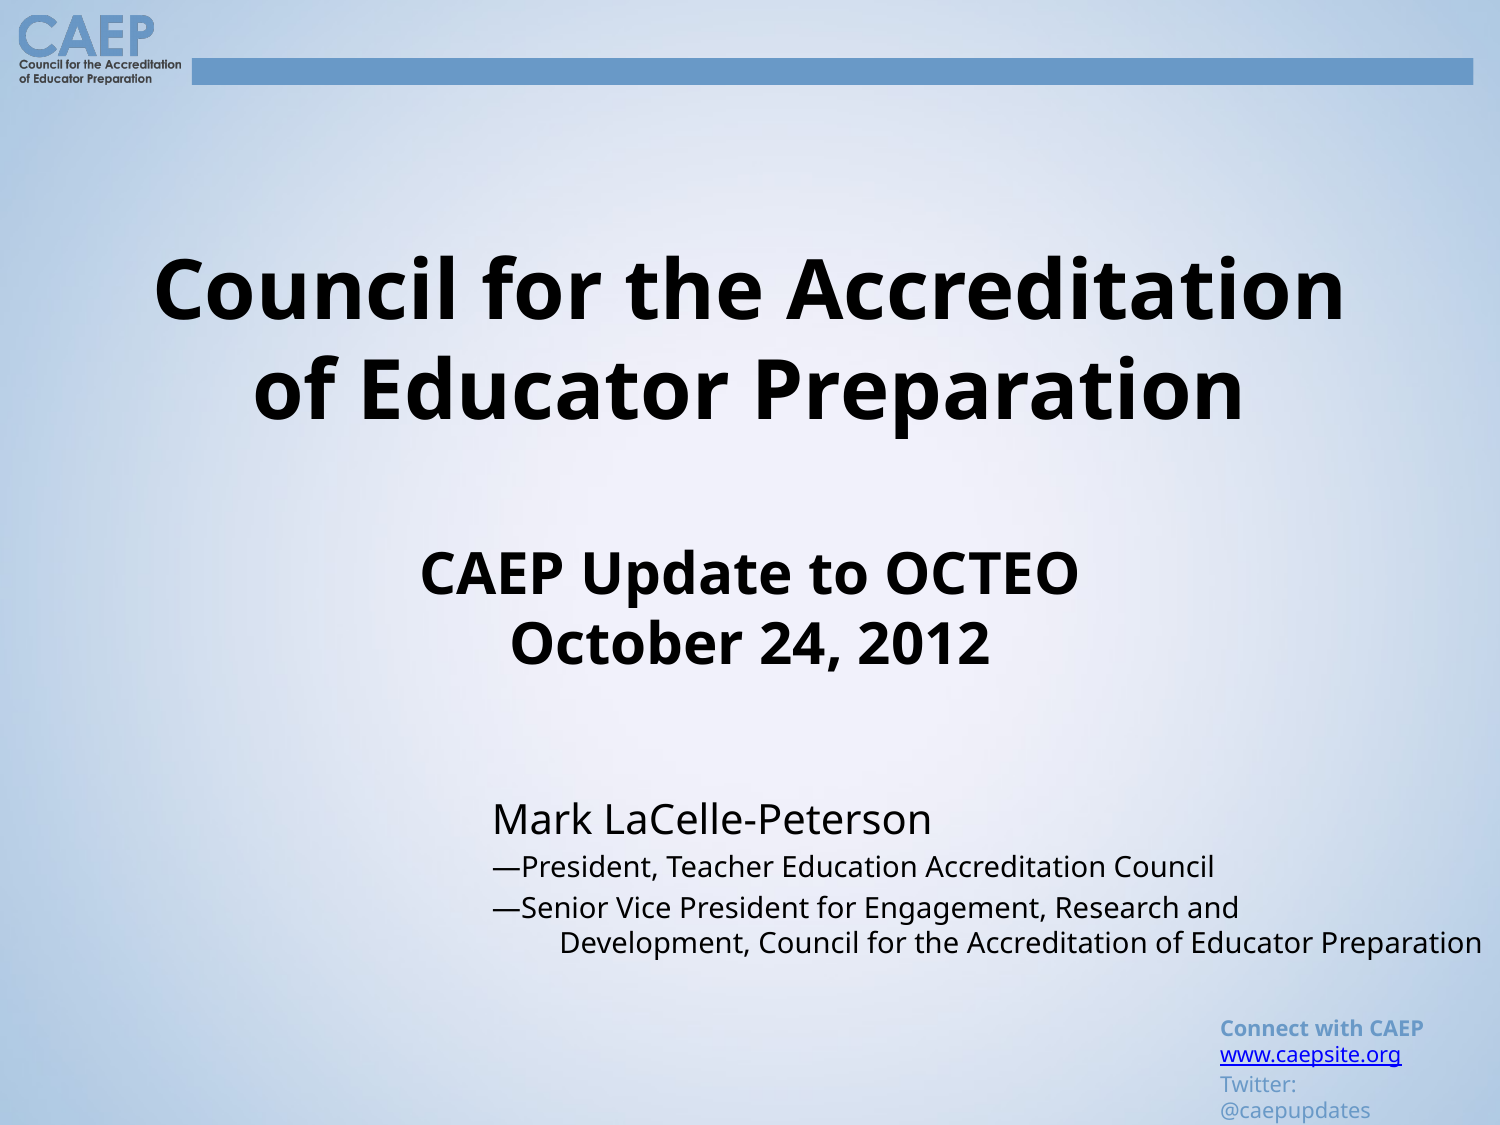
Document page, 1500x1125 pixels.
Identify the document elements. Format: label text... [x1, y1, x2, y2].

subtitle Mark LaCelle-Peterson —President, Teacher Education Accreditation Council —Senior Vice President for Engagement, Research and Development, Council for the Accreditation of Educator Preparation [476, 784, 1500, 1010]
picture [0, 0, 1500, 1125]
title Council for the Accreditation of Educator Preparation CAEP Update to OCTEO October 24, 2012 [112, 126, 1388, 786]
